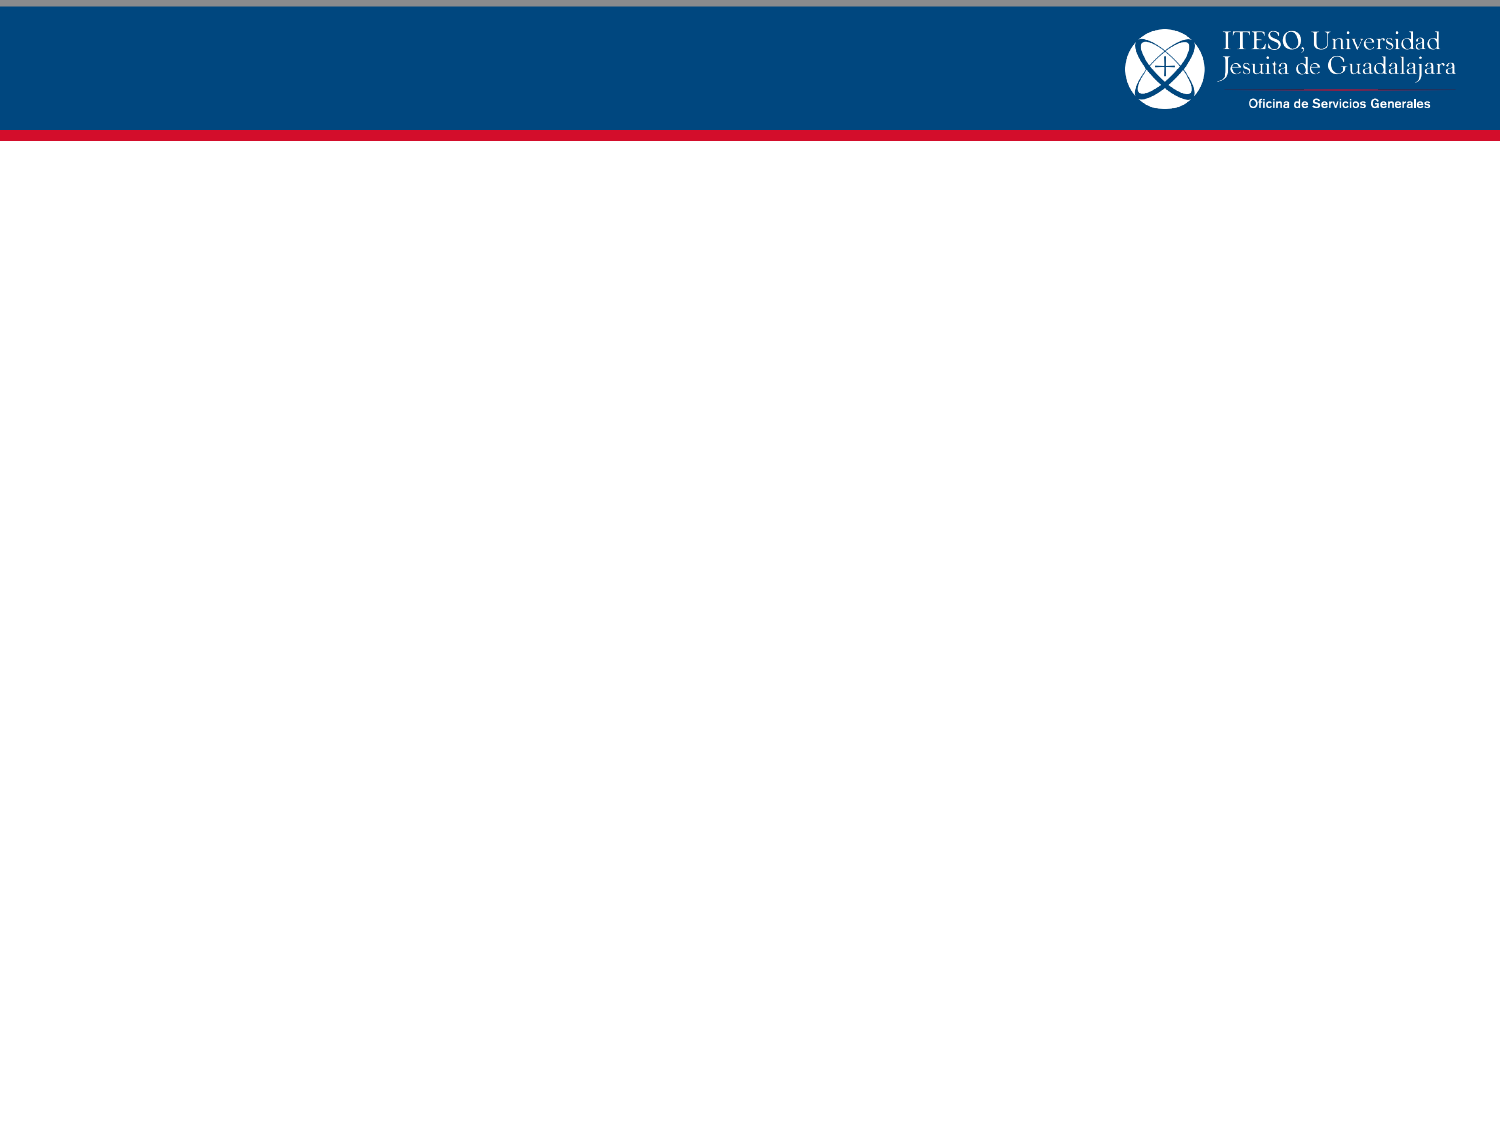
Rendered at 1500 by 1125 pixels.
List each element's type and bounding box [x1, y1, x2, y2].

picture [0, 0, 1500, 141]
